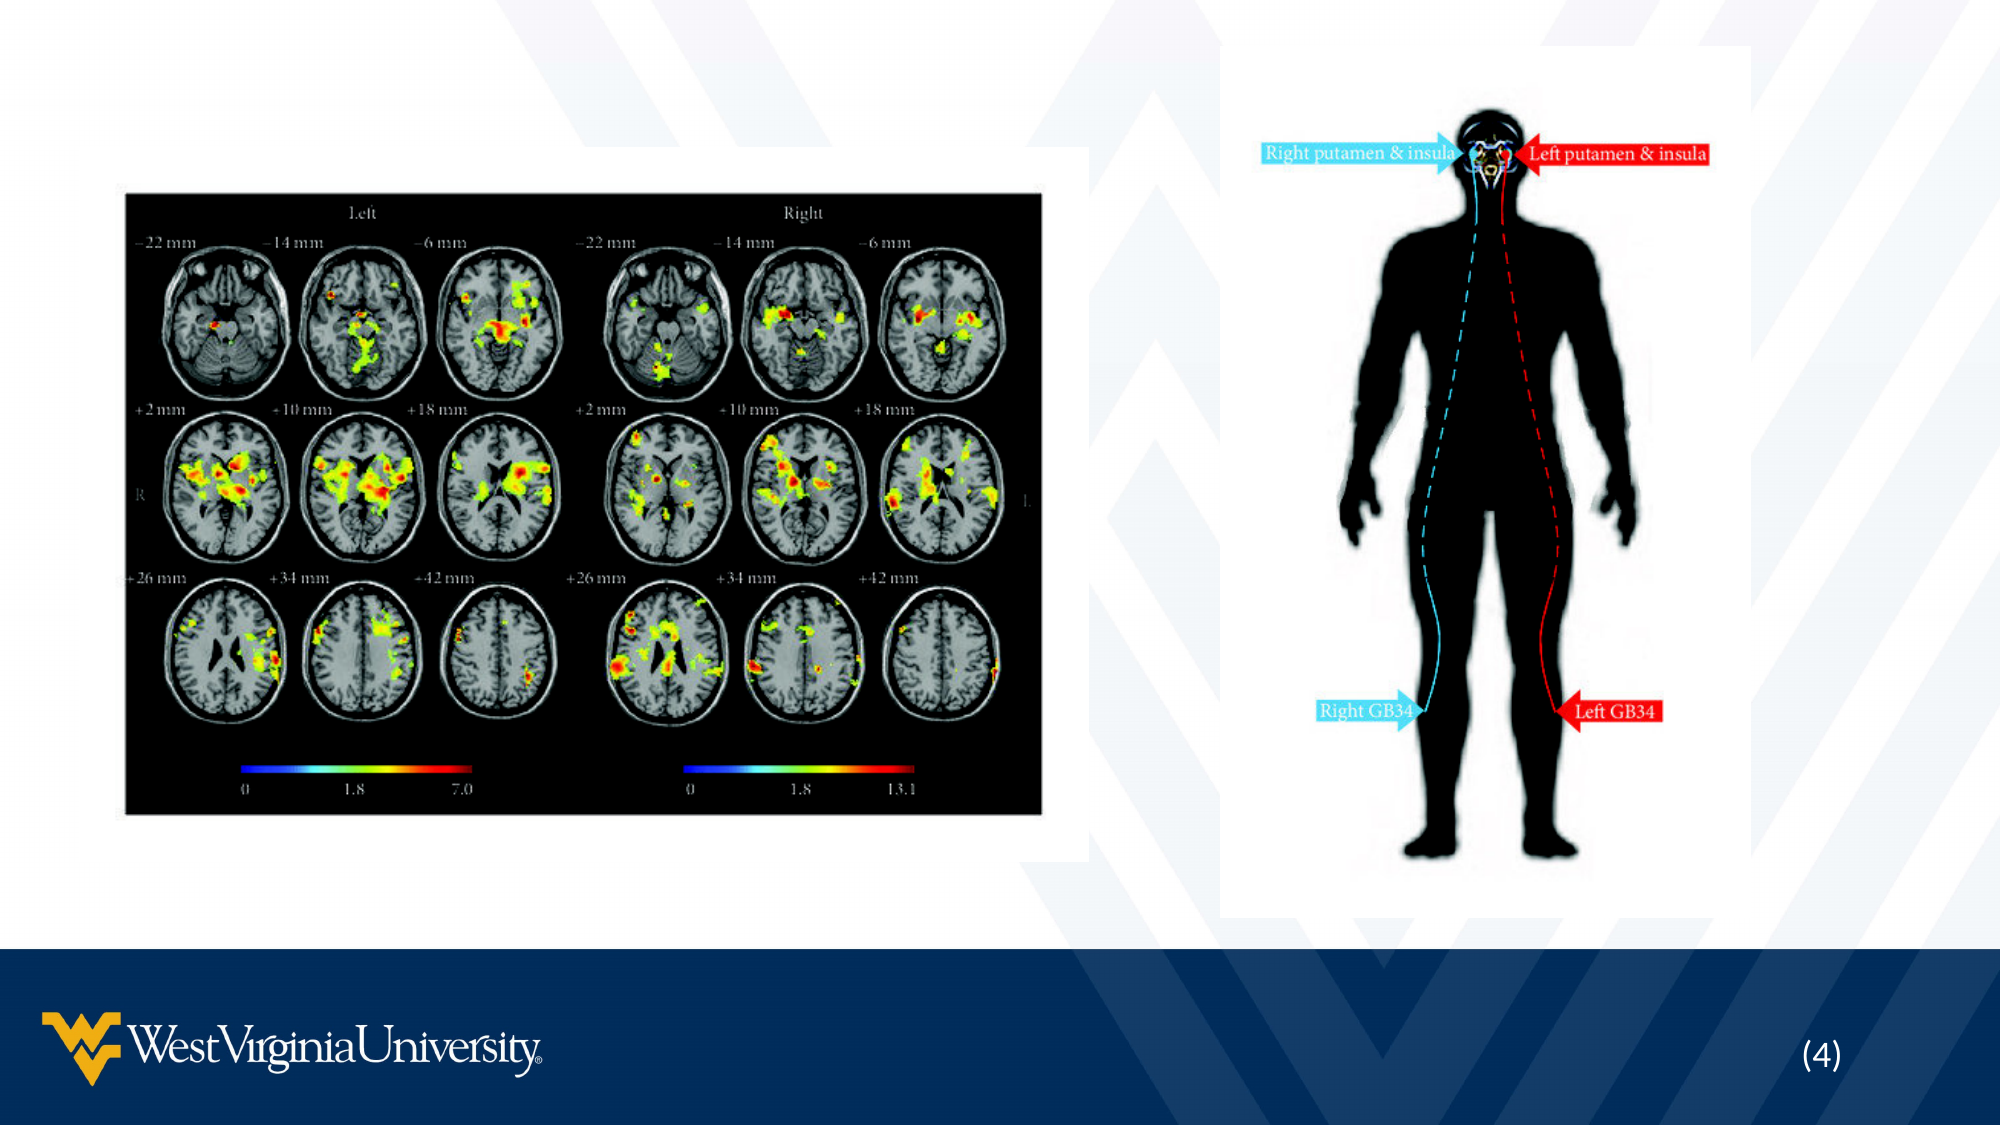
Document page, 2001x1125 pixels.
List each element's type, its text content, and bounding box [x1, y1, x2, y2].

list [79, 148, 1089, 862]
text_box (4) [1786, 1022, 1863, 1083]
picture [0, 0, 2000, 1125]
